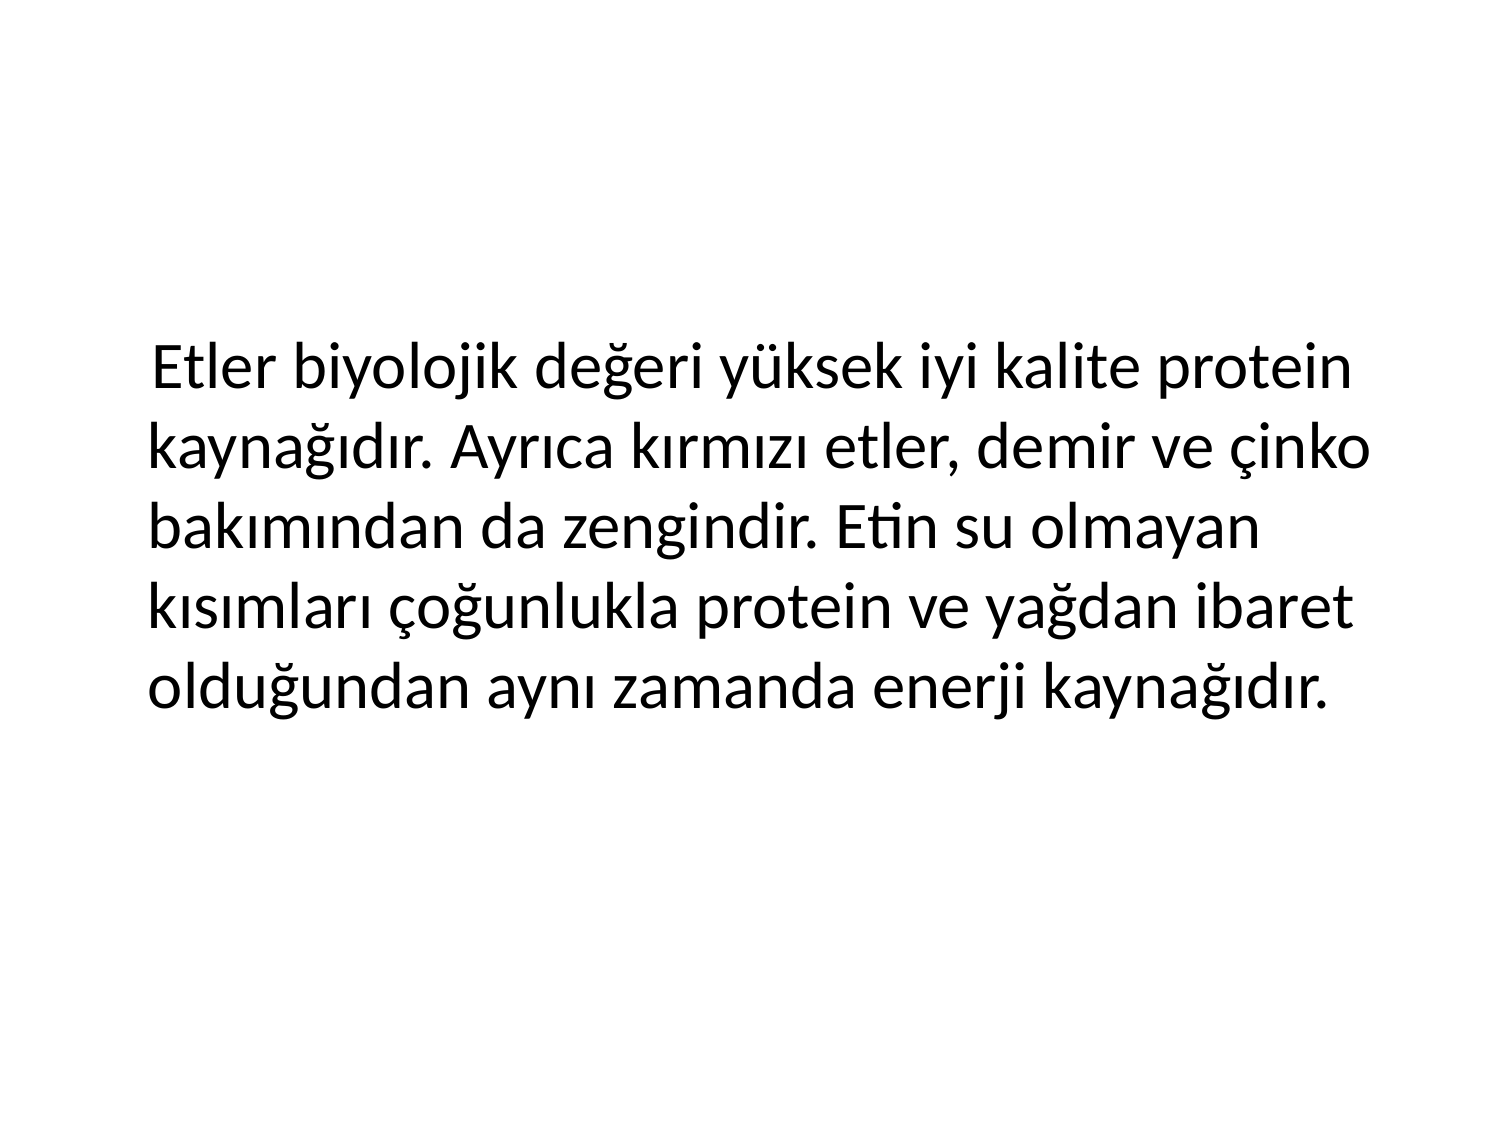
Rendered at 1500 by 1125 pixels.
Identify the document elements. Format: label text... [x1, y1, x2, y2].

list Etler biyolojik değeri yüksek iyi kalite protein kaynağıdır. Ayrıca kırmızı etler, demir ve çinko bakımından da zengindir. Etin su olmayan kısımları çoğunlukla protein ve yağdan ibaret olduğundan aynı zamanda enerji kaynağıdır. [76, 314, 1427, 894]
